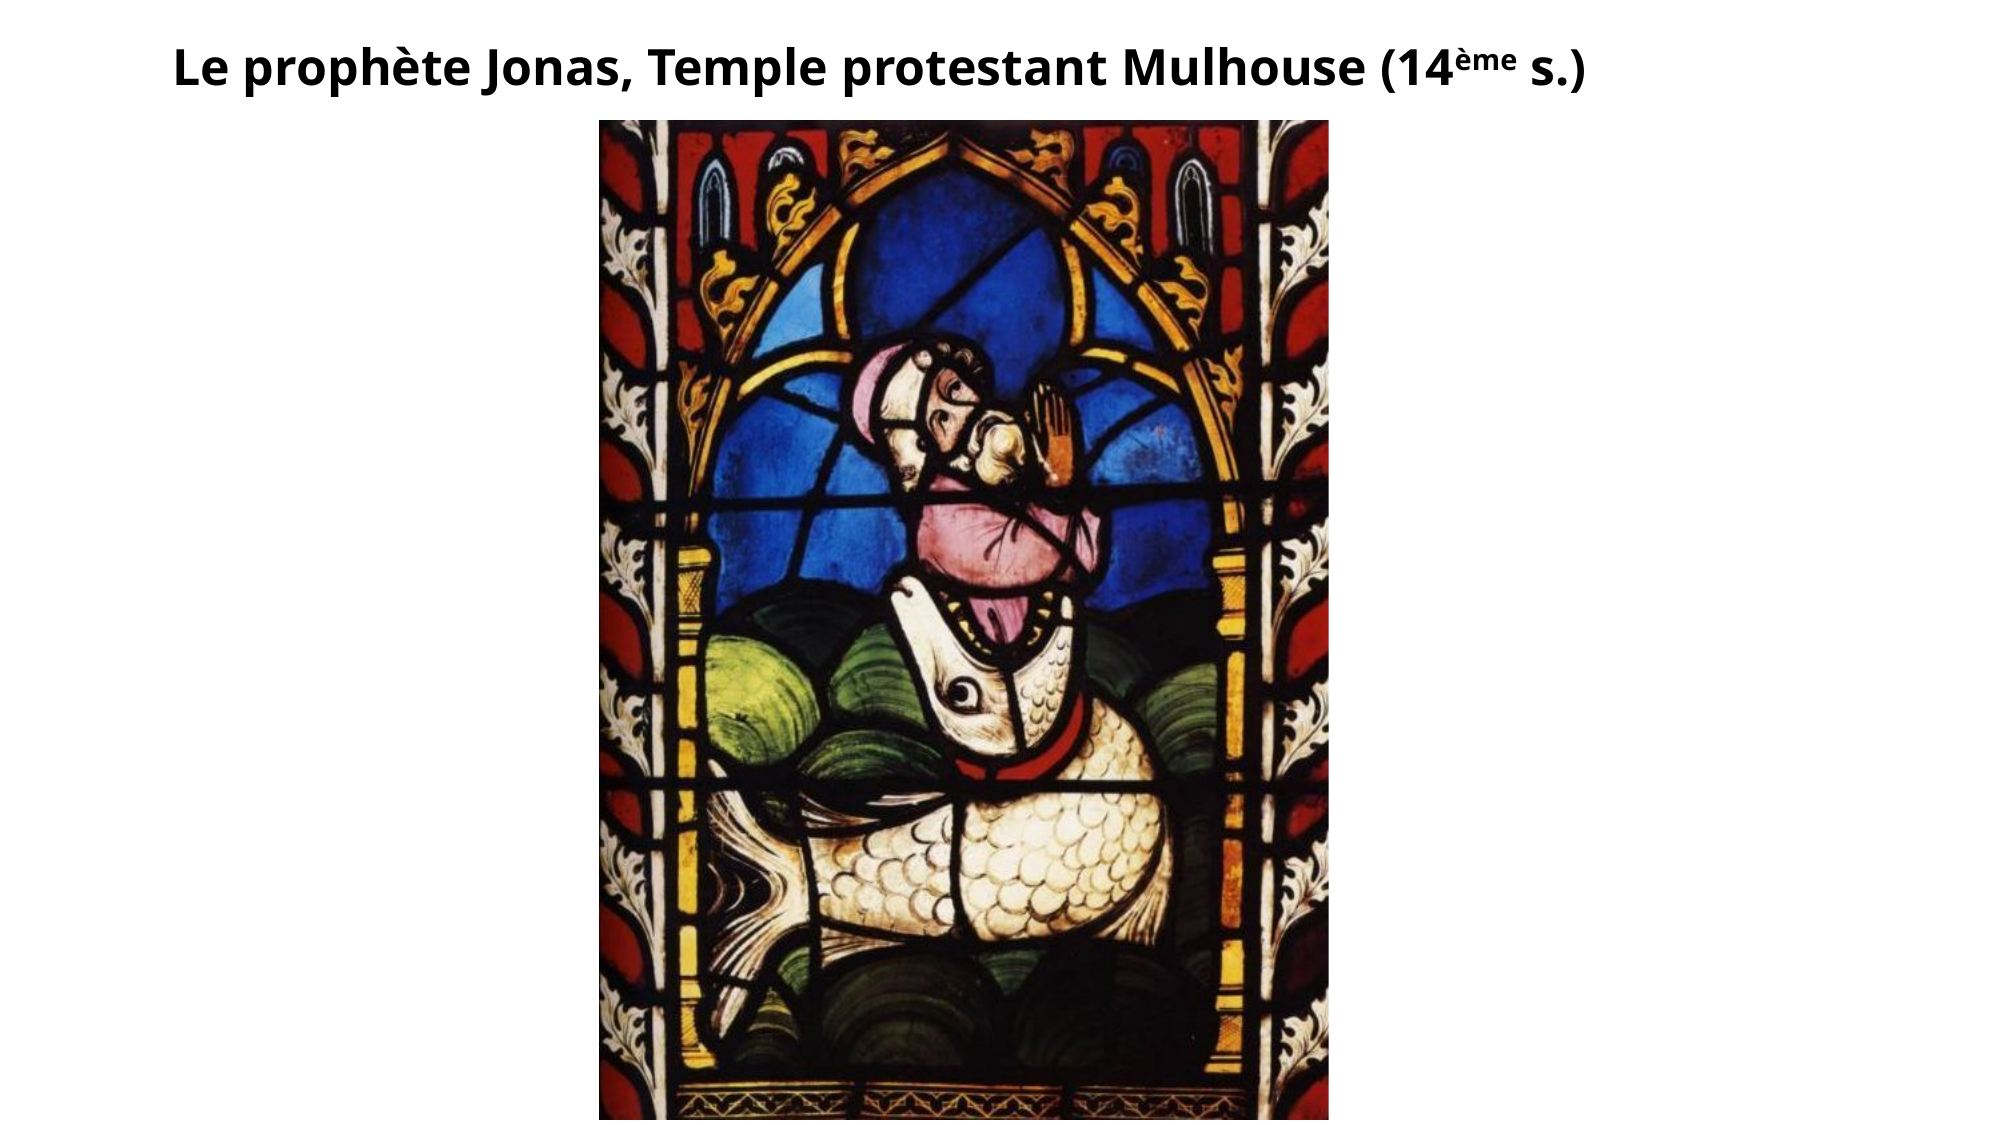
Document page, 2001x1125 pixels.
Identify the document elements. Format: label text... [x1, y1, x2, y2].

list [597, 119, 1403, 1125]
title Le prophète Jonas, Temple protestant Mulhouse (14ème s.) [157, 18, 1863, 121]
